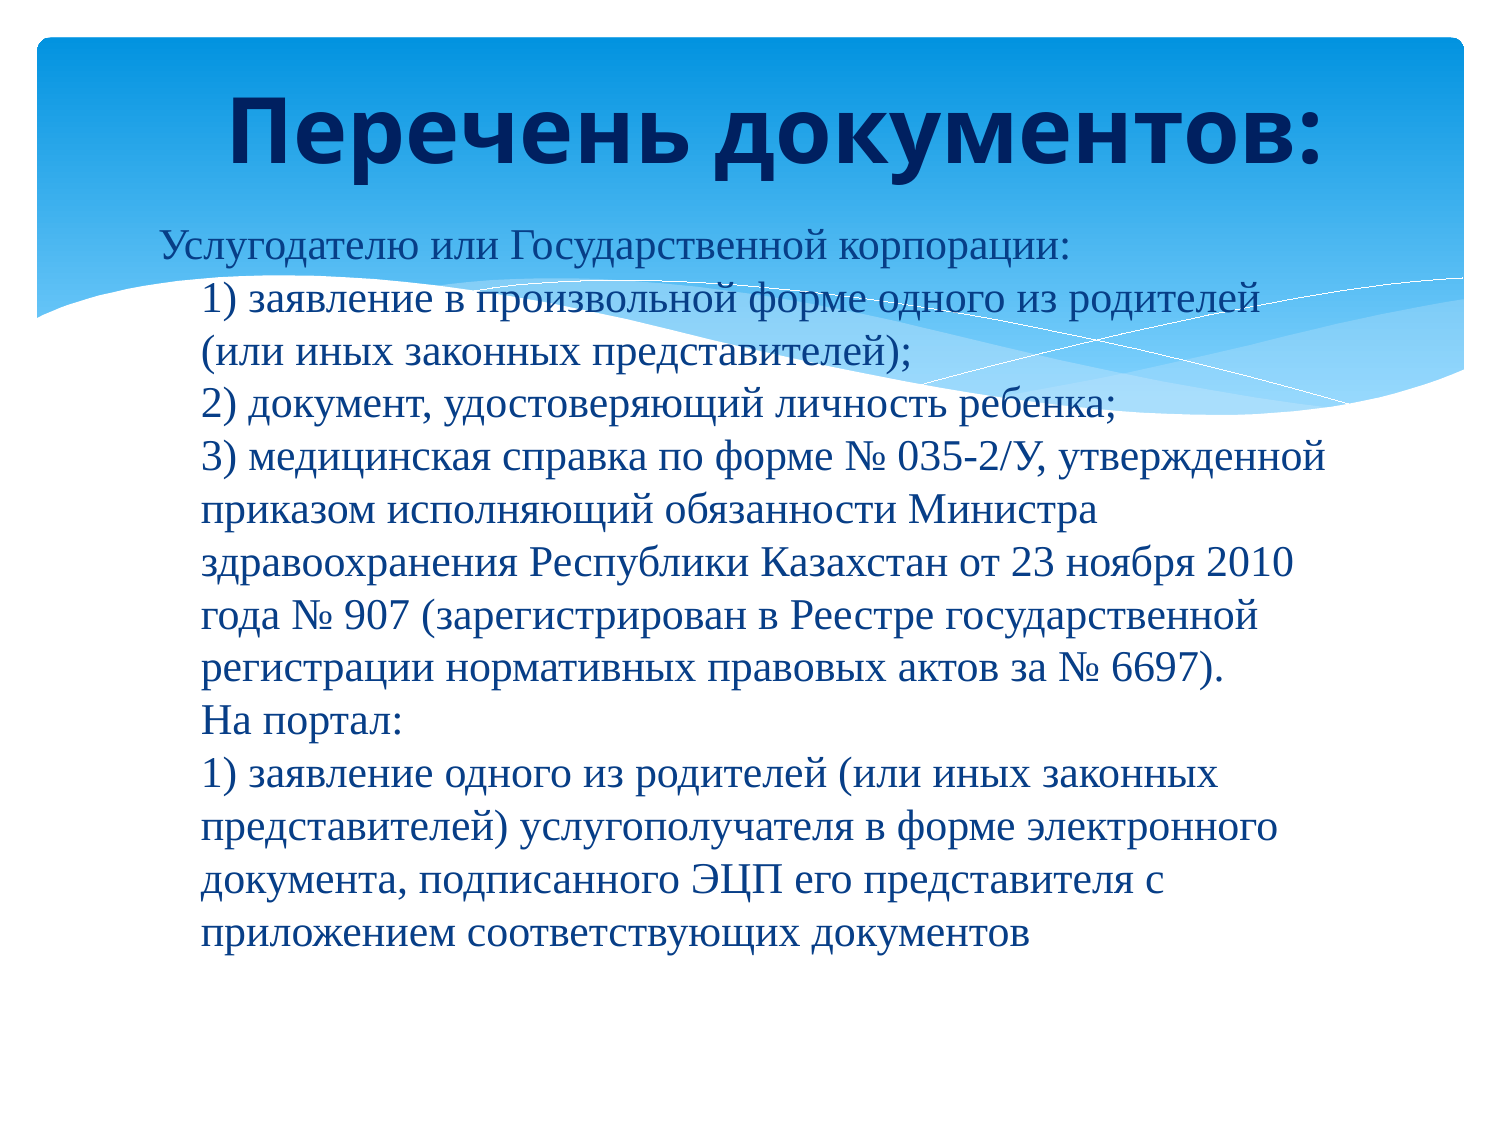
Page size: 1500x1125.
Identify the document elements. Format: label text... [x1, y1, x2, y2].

list Услугодателю или Государственной корпорации: 1) заявление в произвольной форме одного из родителей (или иных законных представителей); 2) документ, удостоверяющий личность ребенка; 3) медицинская справка по форме № 035-2/У, утвержденной приказом исполняющий обязанности Министра здравоохранения Республики Казахстан от 23 ноября 2010 года № 907 (зарегистрирован в Реестре государственной регистрации нормативных правовых актов за № 6697). На портал: 1) заявление одного из родителей (или иных законных представителей) услугополучателя в форме электронного документа, подписанного ЭЦП его представителя с приложением соответствующих документов [143, 254, 1359, 1005]
title Перечень документов: [100, 0, 1451, 254]
